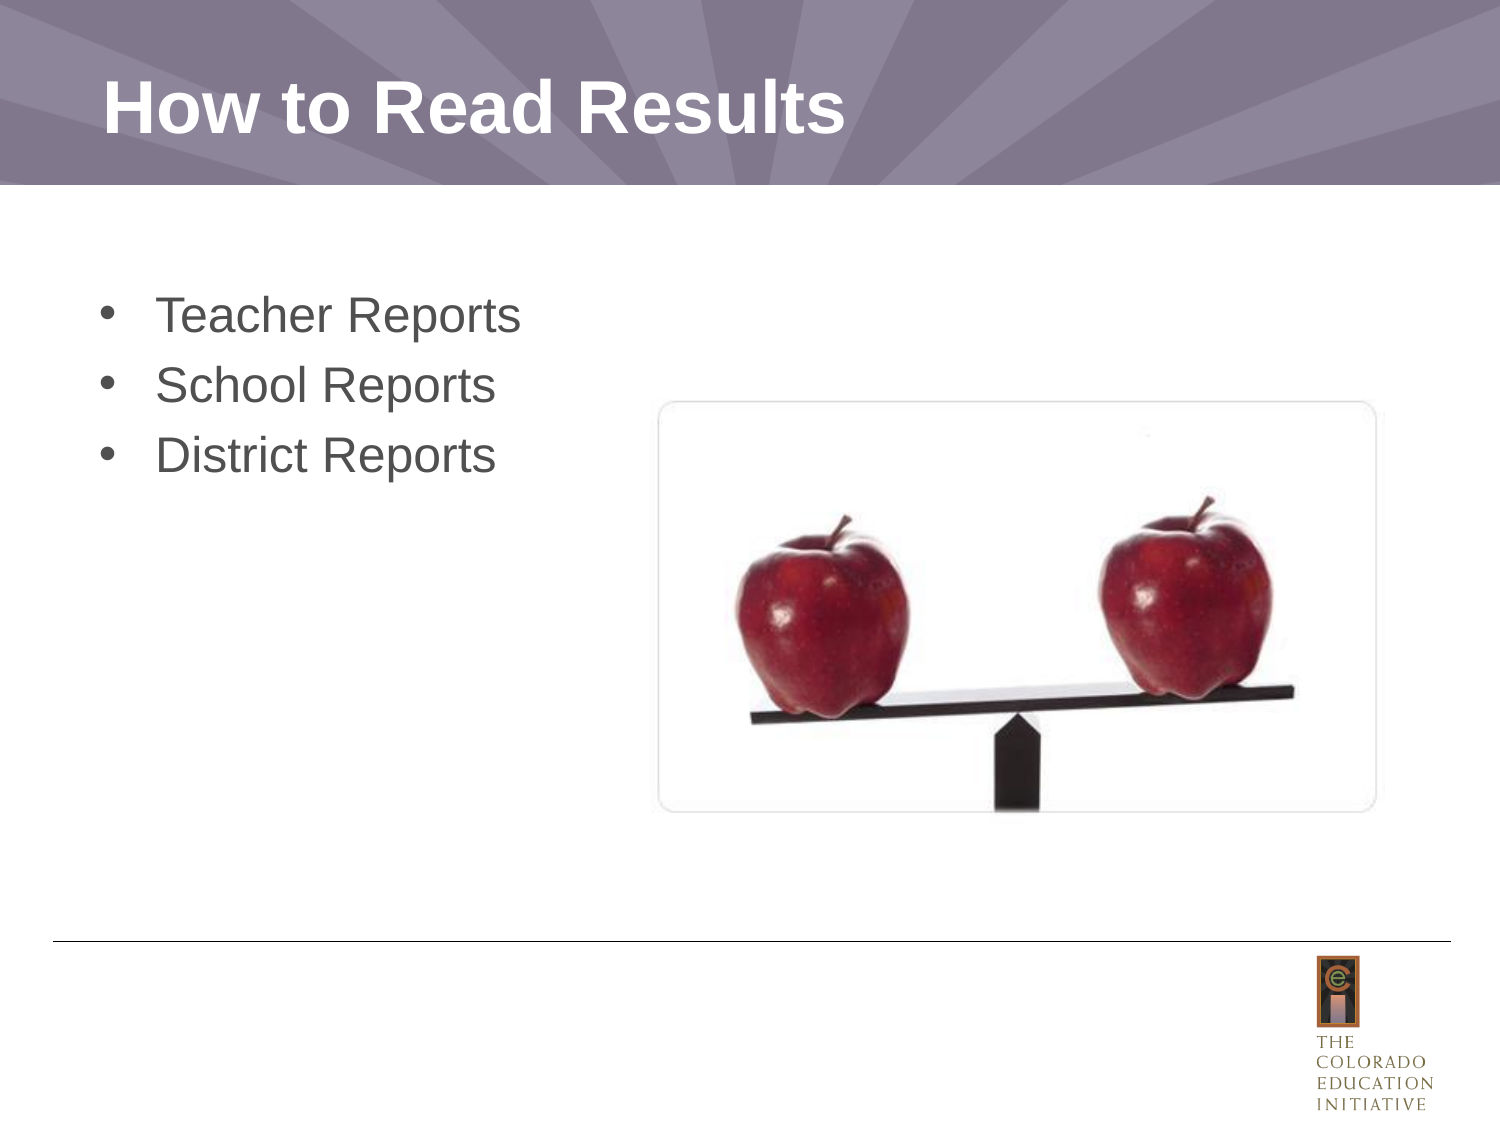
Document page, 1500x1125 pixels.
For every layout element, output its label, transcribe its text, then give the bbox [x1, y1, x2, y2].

list Teacher Reports School Reports District Reports [98, 282, 1425, 922]
picture [1314, 953, 1434, 1112]
title How to Read Results [102, 27, 1453, 191]
picture [649, 387, 1385, 824]
picture [0, 0, 1500, 185]
